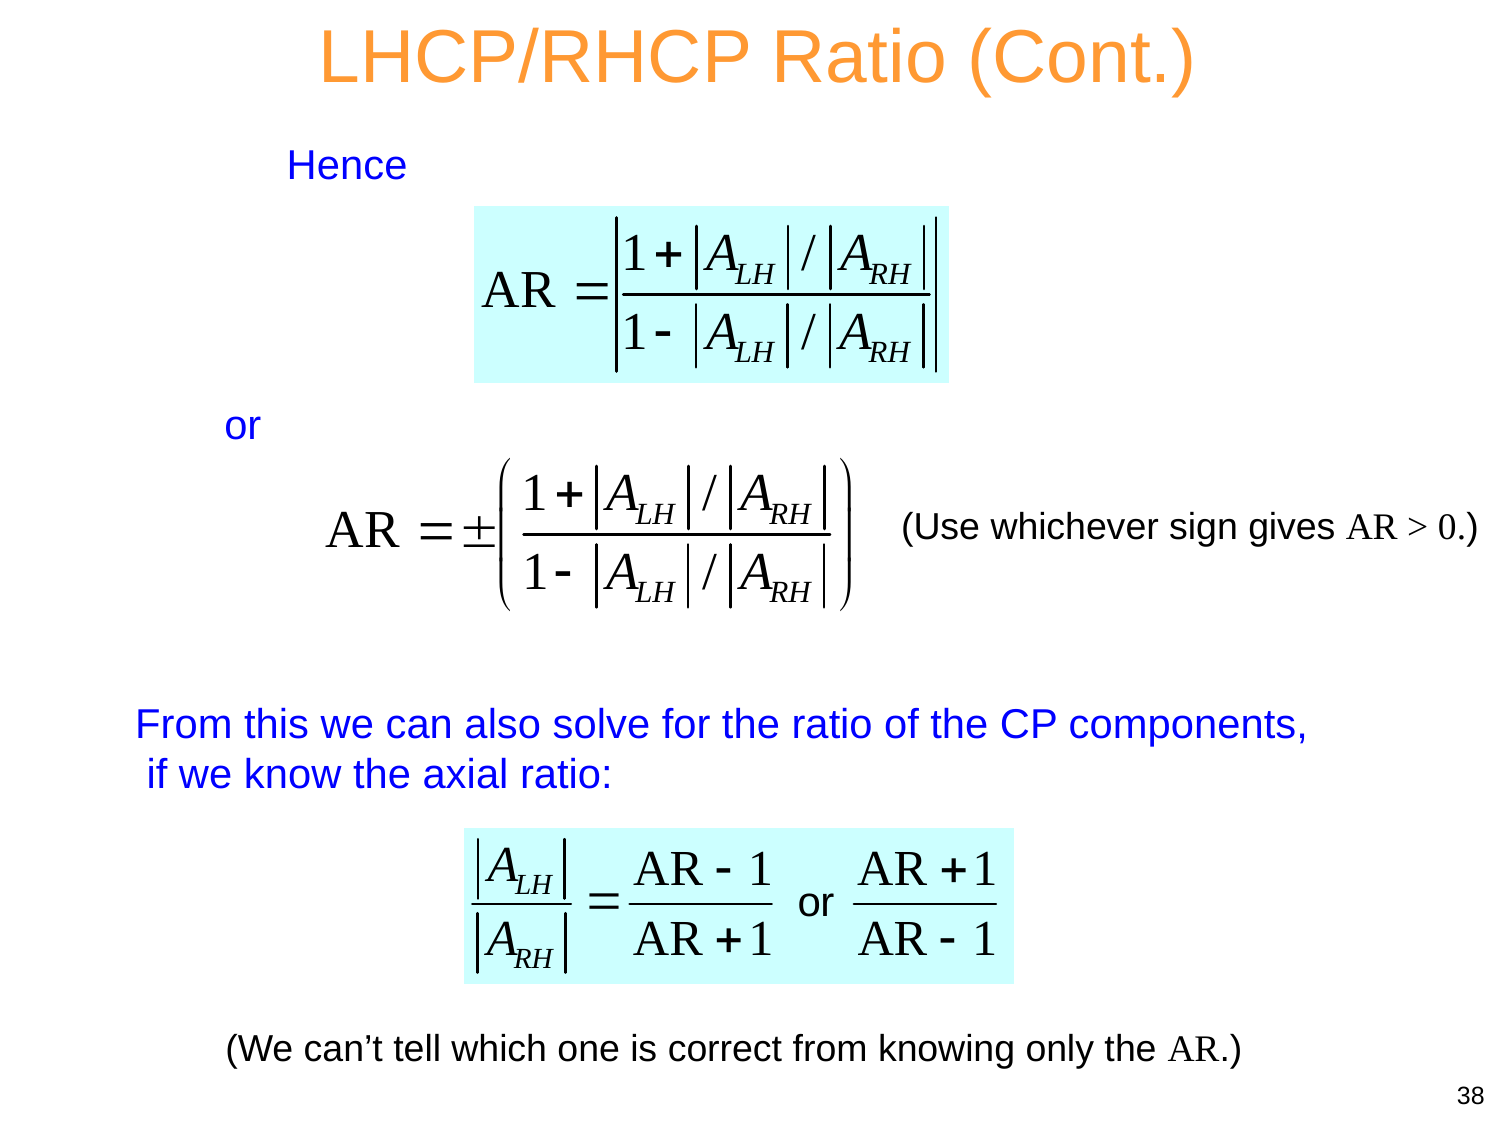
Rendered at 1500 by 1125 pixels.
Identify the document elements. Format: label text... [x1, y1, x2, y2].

text_box (Use whichever sign gives AR > 0.) [886, 494, 1494, 555]
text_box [463, 828, 1014, 984]
text_box (We can’t tell which one is correct from knowing only the AR.) [210, 1016, 1258, 1077]
text_box Hence [271, 130, 440, 196]
slide_number 38 [1149, 1065, 1500, 1125]
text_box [317, 445, 866, 624]
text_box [473, 205, 950, 384]
text_box or [209, 390, 309, 456]
text_box From this we can also solve for the ratio of the CP components, if we know the axial ratio: [120, 689, 1324, 805]
text_box LHCP/RHCP Ratio (Cont.) [113, 0, 1403, 105]
